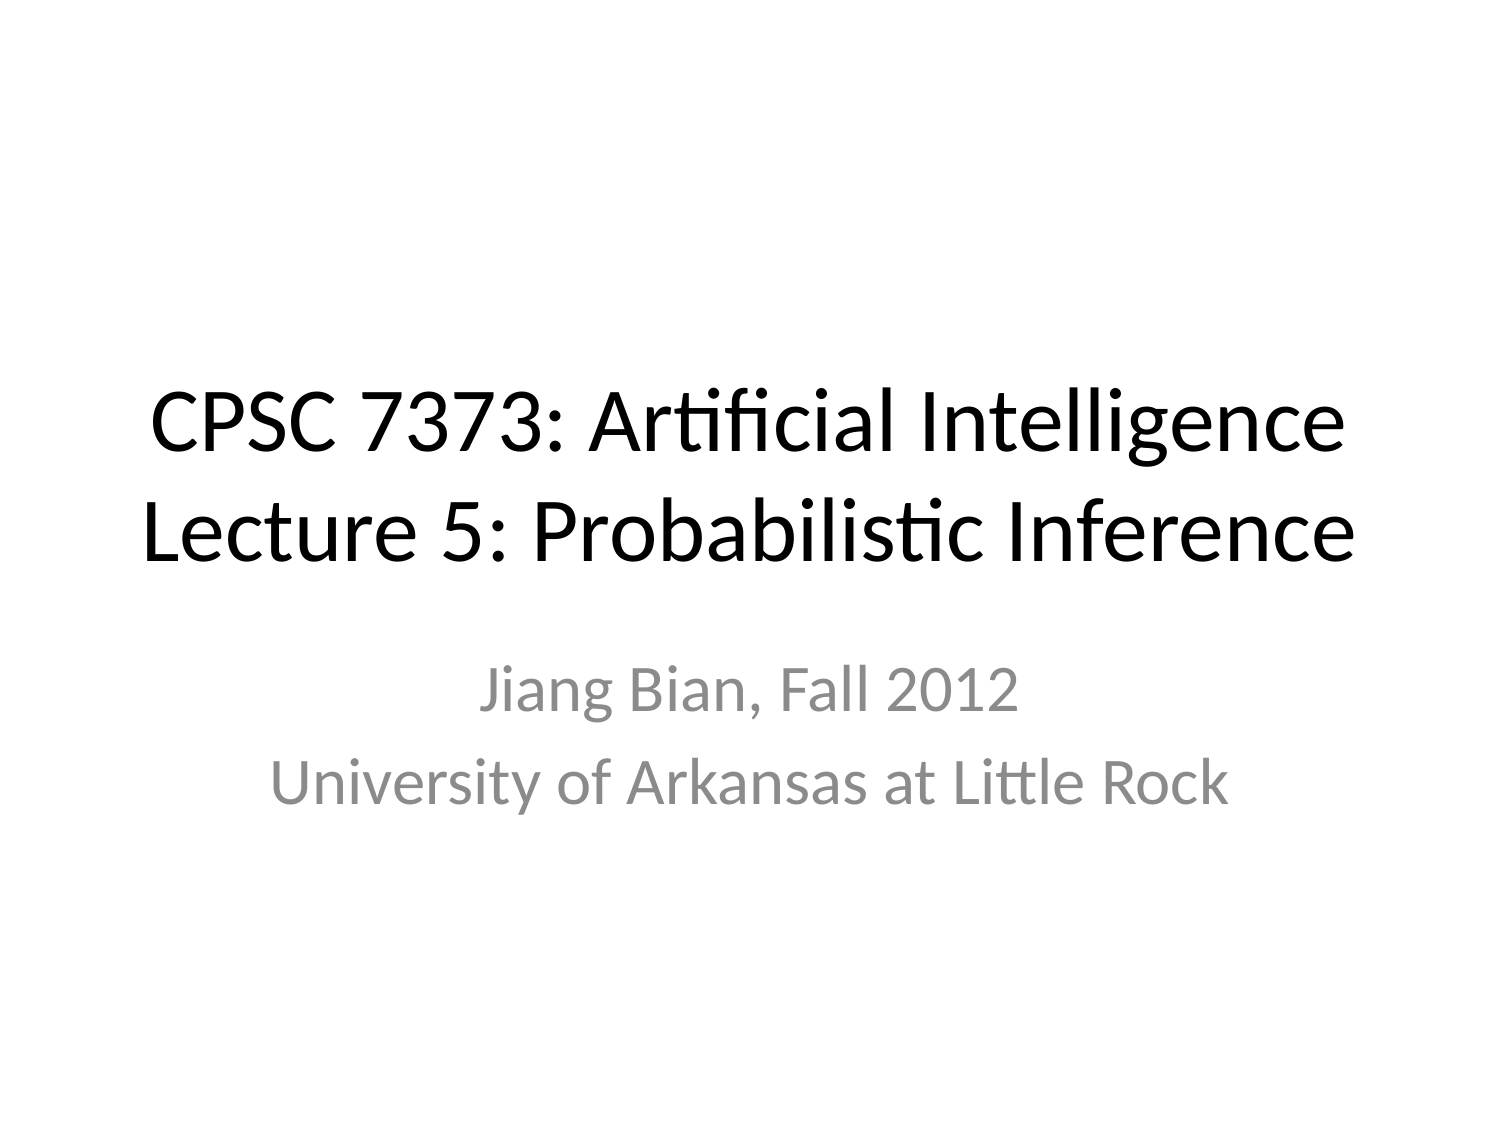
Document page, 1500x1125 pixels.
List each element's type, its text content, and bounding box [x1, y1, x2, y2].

subtitle Jiang Bian, Fall 2012 University of Arkansas at Little Rock [225, 637, 1275, 925]
title CPSC 7373: Artificial Intelligence Lecture 5: Probabilistic Inference [112, 349, 1388, 591]
